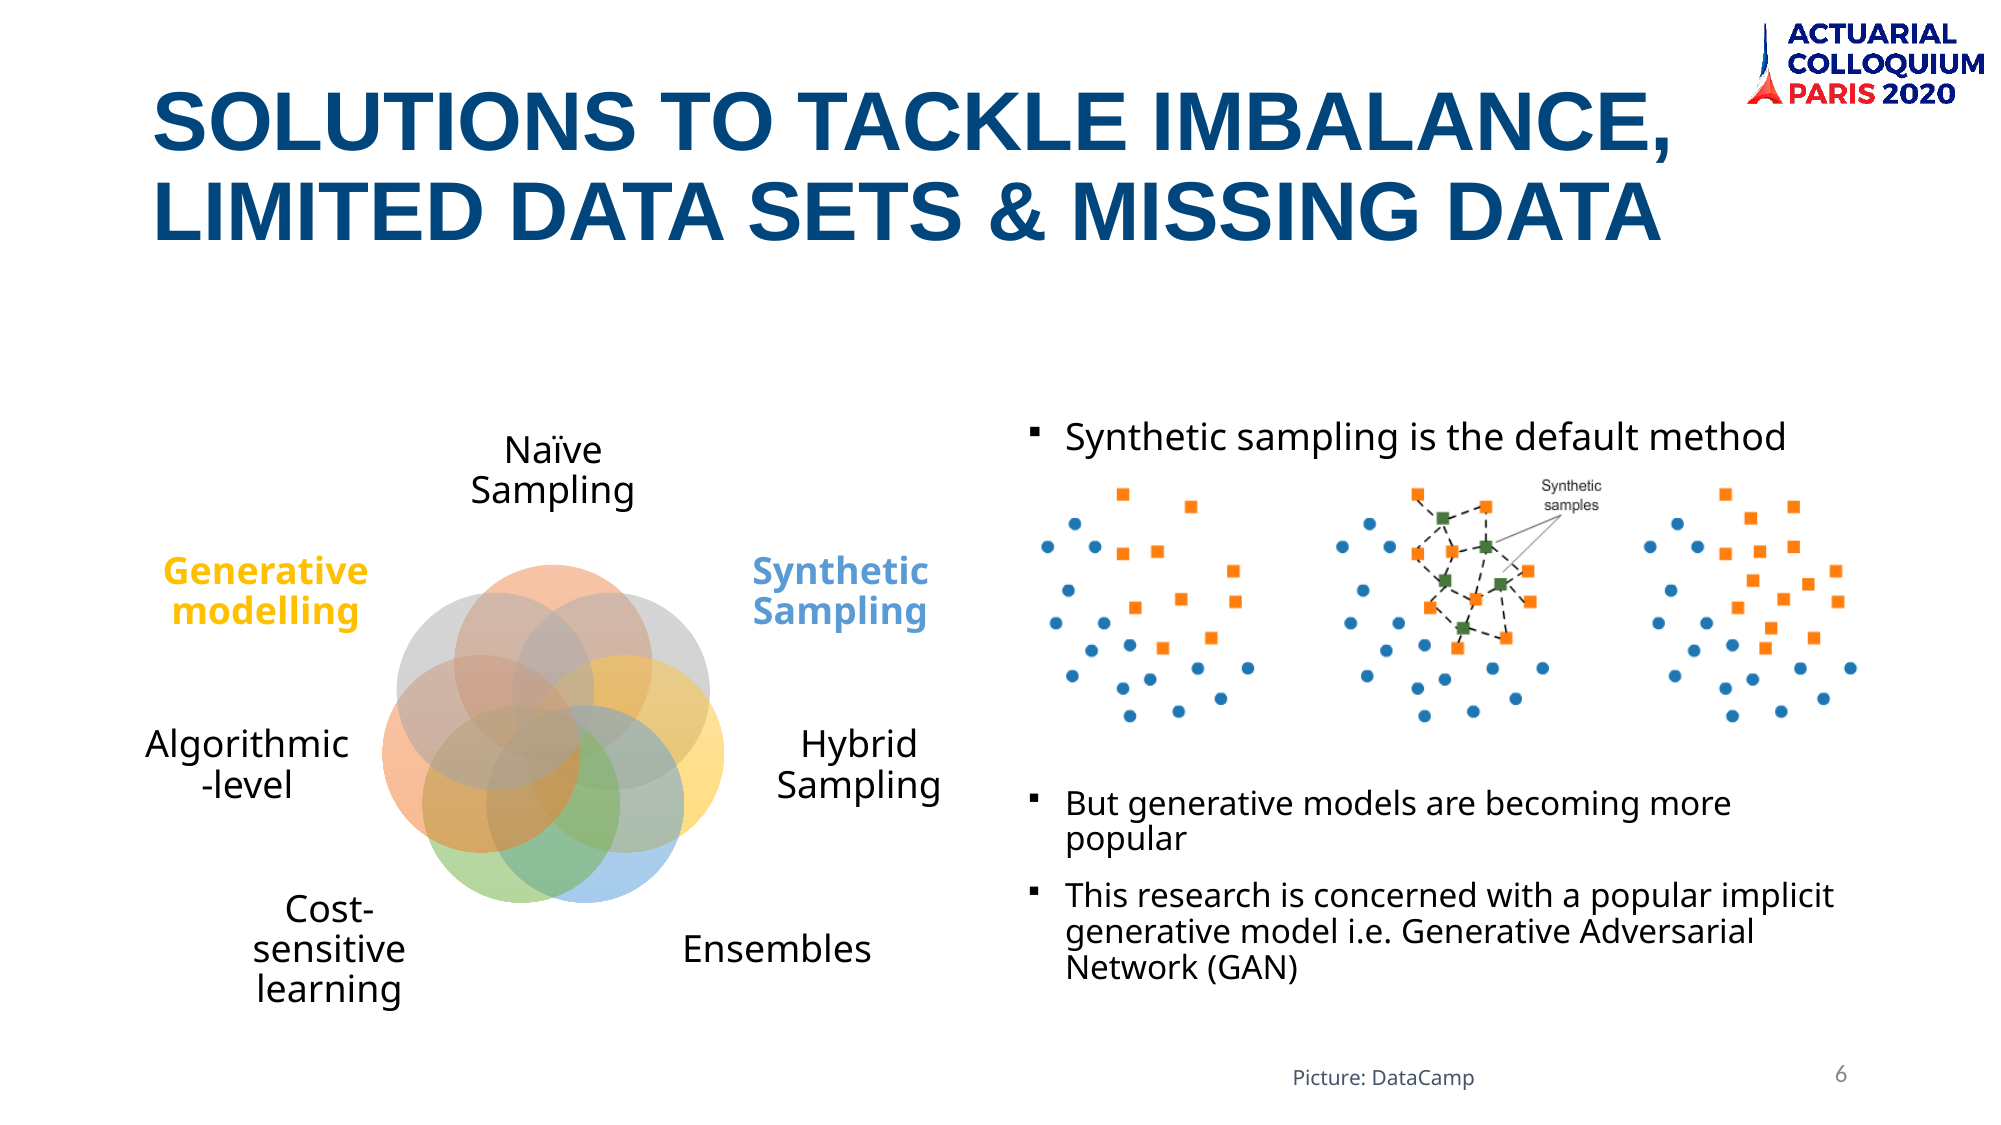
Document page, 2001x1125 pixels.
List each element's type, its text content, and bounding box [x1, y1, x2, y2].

text_box Picture: DataCamp [999, 1036, 1769, 1118]
picture [1037, 475, 1863, 731]
list Synthetic sampling is the default method But generative models are becoming more popular This research is concerned with a popular implicit generative model i.e. Generative Adversarial Network (GAN) [1012, 410, 1863, 1016]
picture [1740, 6, 1985, 112]
slide_number 6 [1412, 1042, 1863, 1103]
title SOLUTIONS TO TACKLE IMBALANCE, LIMITED DATA SETS & MISSING DATA [137, 59, 1863, 278]
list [137, 410, 969, 1016]
